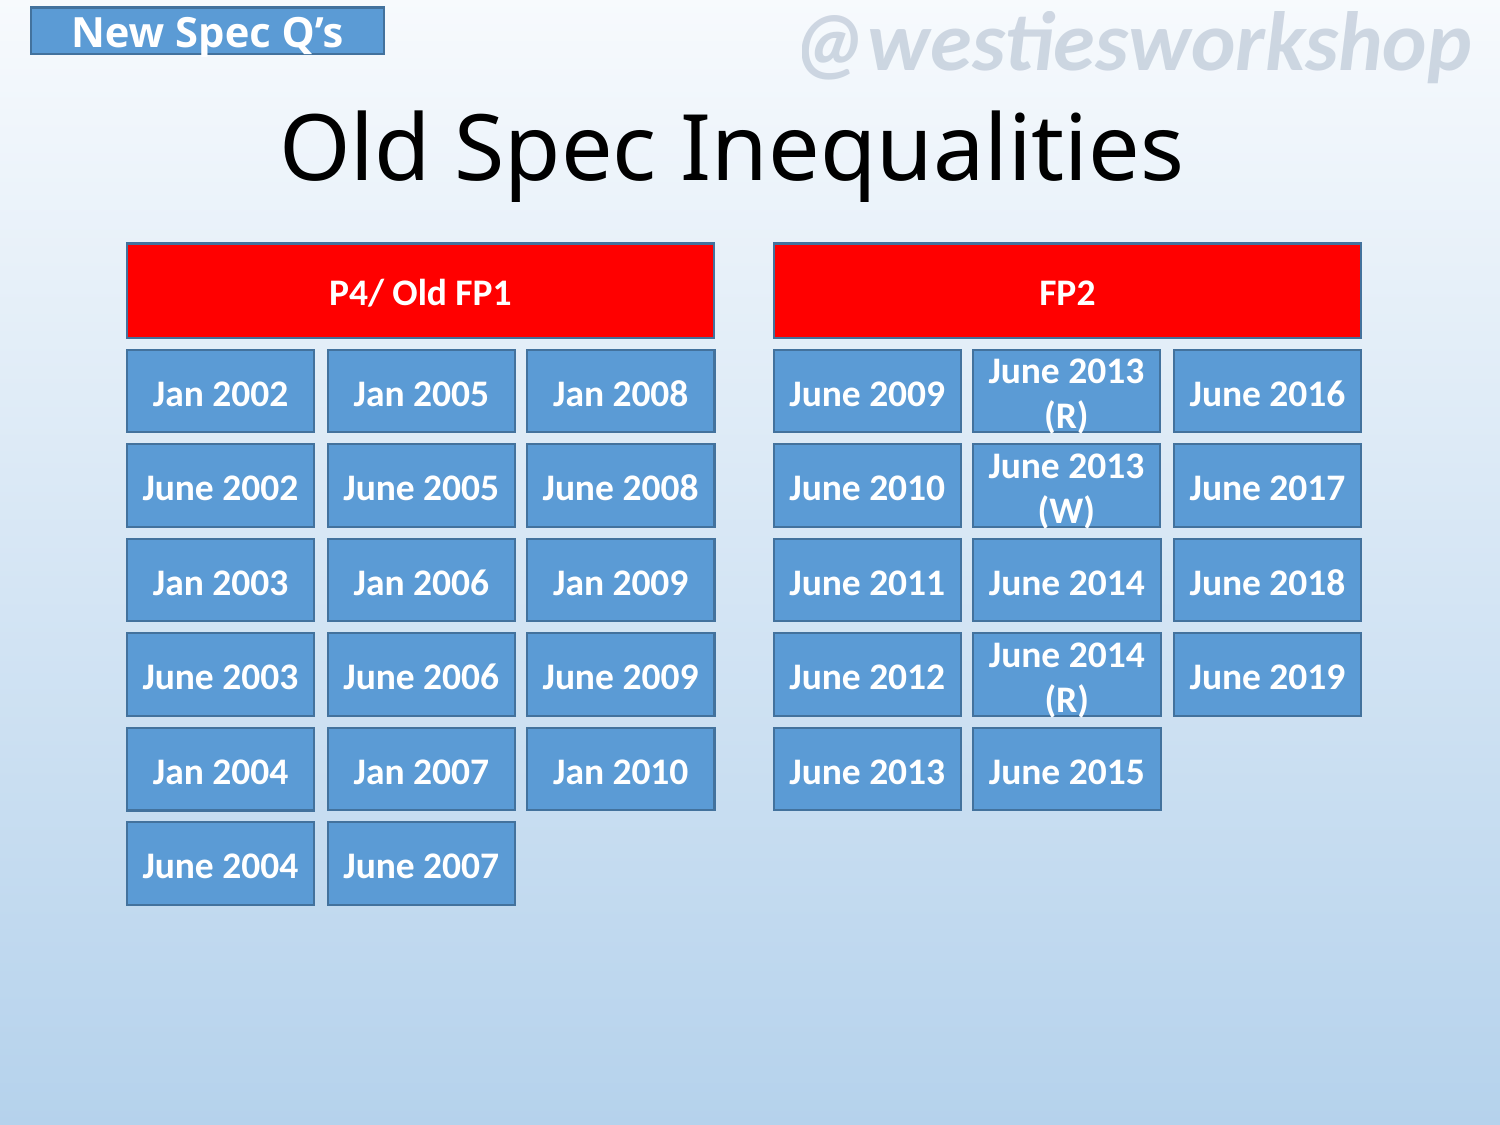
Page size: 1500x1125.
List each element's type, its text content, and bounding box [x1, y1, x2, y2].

text_box June 2010 [773, 443, 962, 528]
text_box Jan 2006 [327, 538, 516, 622]
text_box June 2015 [972, 727, 1162, 811]
text_box June 2013 (R) [972, 349, 1161, 433]
text_box Jan 2010 [526, 727, 716, 811]
text_box Jan 2004 [126, 727, 315, 812]
text_box June 2017 [1173, 443, 1362, 528]
text_box June 2008 [526, 443, 716, 528]
text_box June 2009 [526, 632, 716, 717]
text_box June 2006 [327, 632, 516, 717]
text_box June 2014 [972, 538, 1162, 622]
text_box Old Spec Inequalities [29, 81, 1436, 207]
text_box June 2012 [773, 632, 962, 717]
text_box June 2014 (R) [972, 632, 1162, 717]
text_box June 2013 (W) [972, 443, 1161, 528]
text_box June 2013 [773, 727, 962, 811]
text_box June 2016 [1173, 349, 1362, 433]
text_box June 2005 [327, 443, 516, 528]
text_box Jan 2009 [526, 538, 716, 622]
text_box New Spec Q’s [30, 6, 385, 55]
text_box Jan 2008 [526, 349, 716, 433]
text_box June 2018 [1173, 538, 1362, 622]
text_box P4/ Old FP1 [126, 242, 715, 339]
text_box June 2007 [327, 821, 516, 906]
text_box June 2011 [773, 538, 962, 622]
text_box June 2003 [126, 632, 315, 717]
text_box FP2 [773, 242, 1362, 339]
text_box June 2009 [773, 349, 962, 433]
text_box June 2019 [1173, 632, 1362, 717]
text_box Jan 2005 [327, 349, 516, 433]
text_box Jan 2002 [126, 349, 315, 433]
text_box Jan 2007 [327, 727, 516, 811]
text_box June 2004 [126, 821, 315, 906]
text_box Jan 2003 [126, 538, 315, 622]
text_box June 2002 [126, 443, 315, 528]
